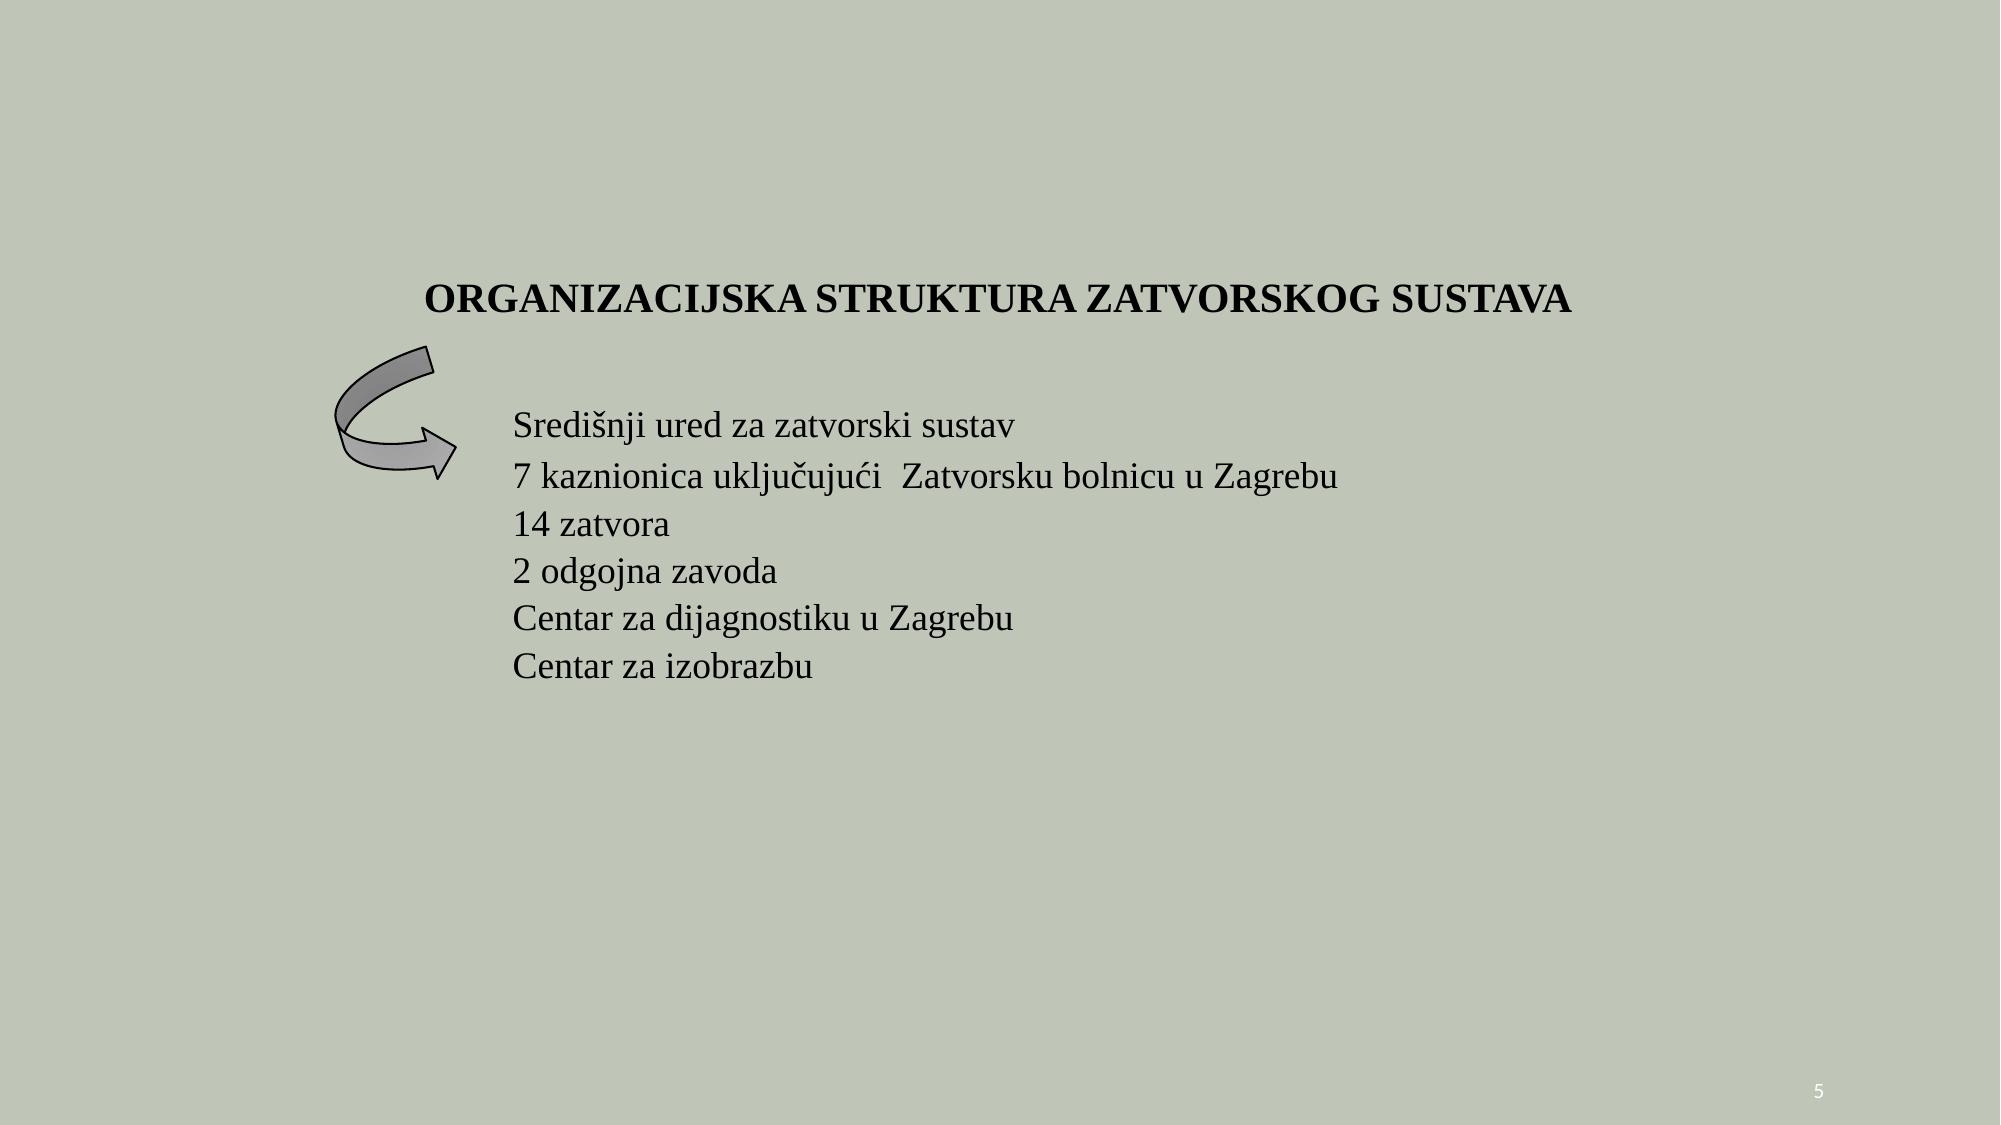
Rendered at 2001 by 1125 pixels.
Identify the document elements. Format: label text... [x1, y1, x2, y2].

text_box Središnji ured za zatvorski sustav 7 kaznionica uključujući Zatvorsku bolnicu u Zagrebu 14 zatvora 2 odgojna zavoda Centar za dijagnostiku u Zagrebu Centar za izobrazbu [498, 391, 1499, 694]
slide_number 5 [1624, 1059, 1840, 1120]
text_box ORGANIZACIJSKA STRUKTURA ZATVORSKOG SUSTAVA [323, 263, 1674, 328]
text_box [334, 345, 457, 481]
